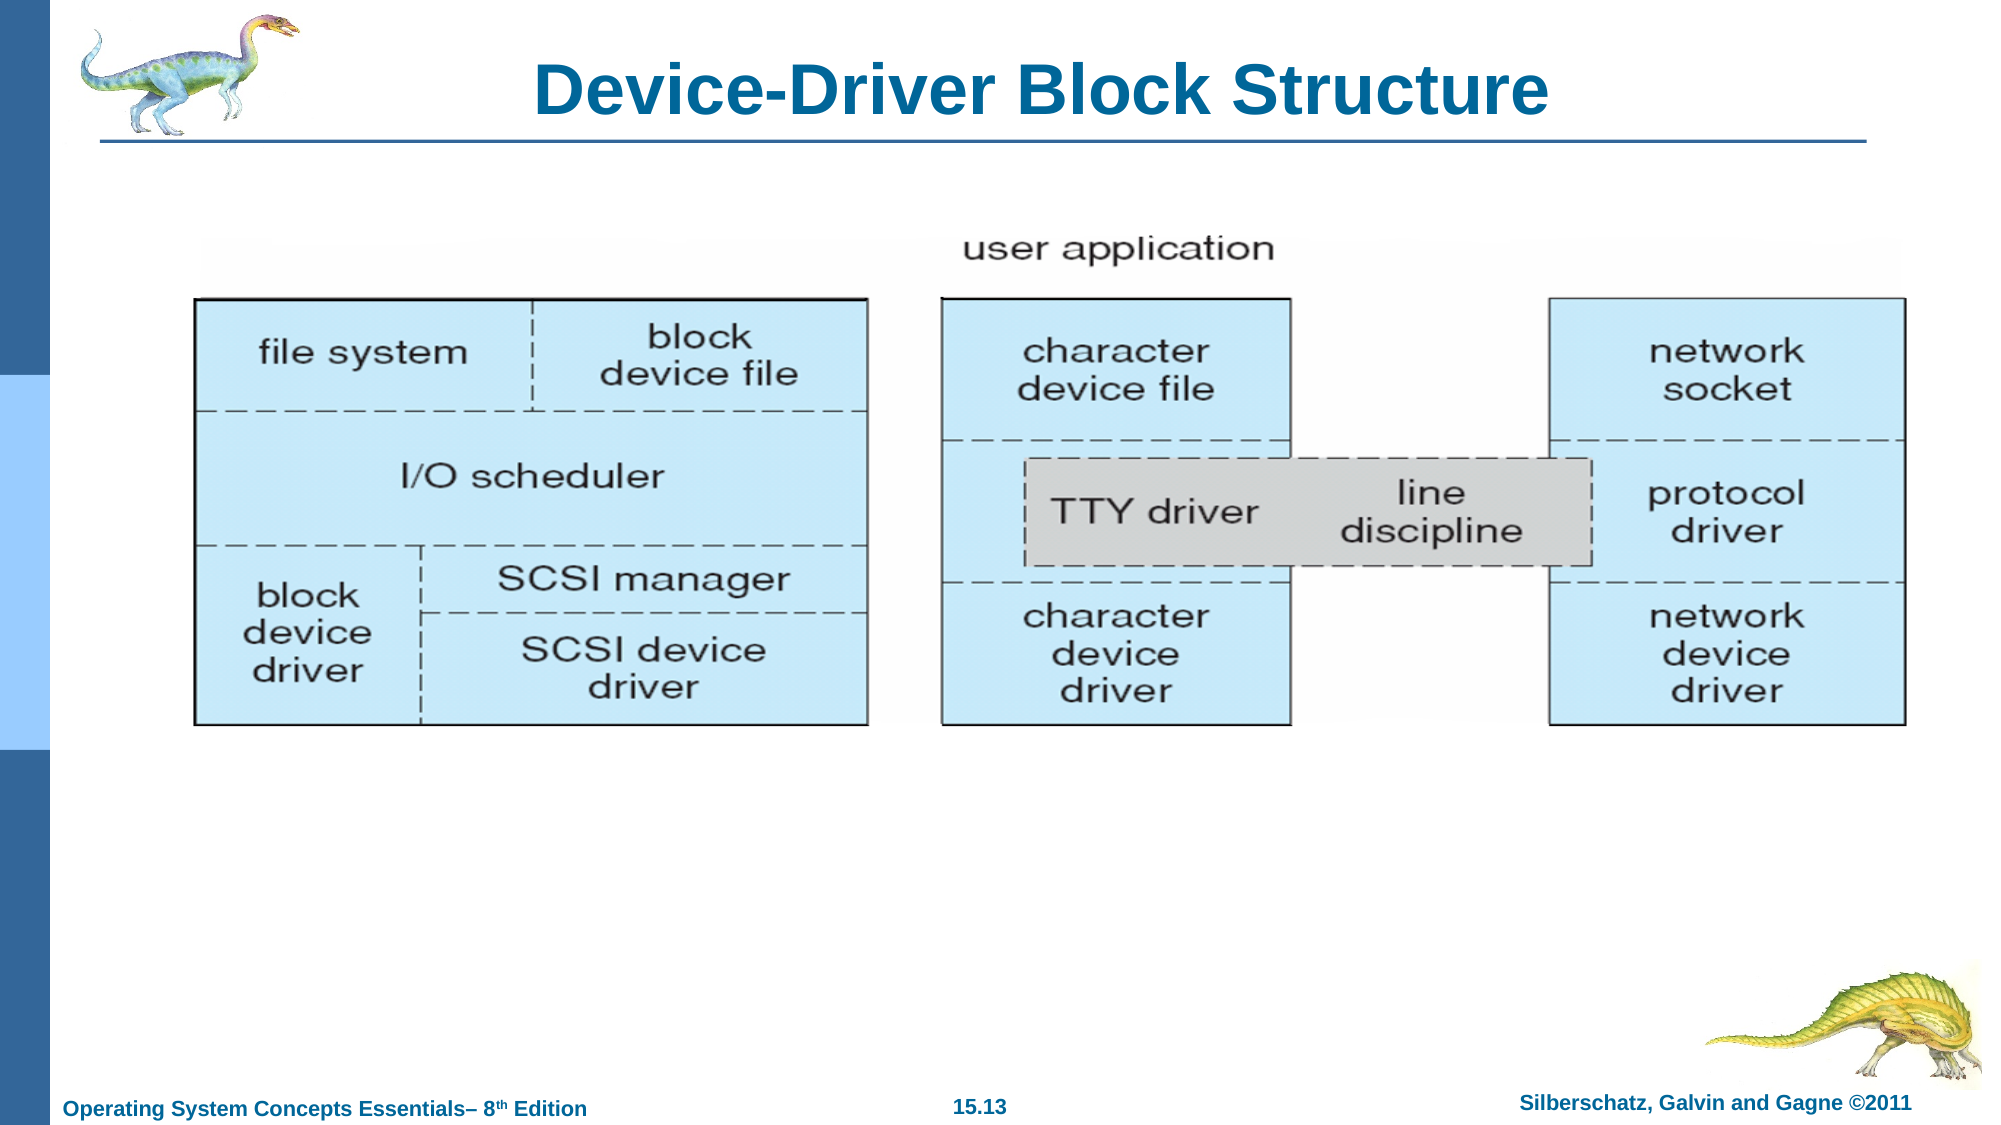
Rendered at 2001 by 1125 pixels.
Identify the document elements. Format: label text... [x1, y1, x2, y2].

title Device-Driver Block Structure [185, 45, 1900, 141]
picture [62, 0, 324, 149]
picture [182, 228, 1917, 737]
picture [1700, 959, 1982, 1090]
